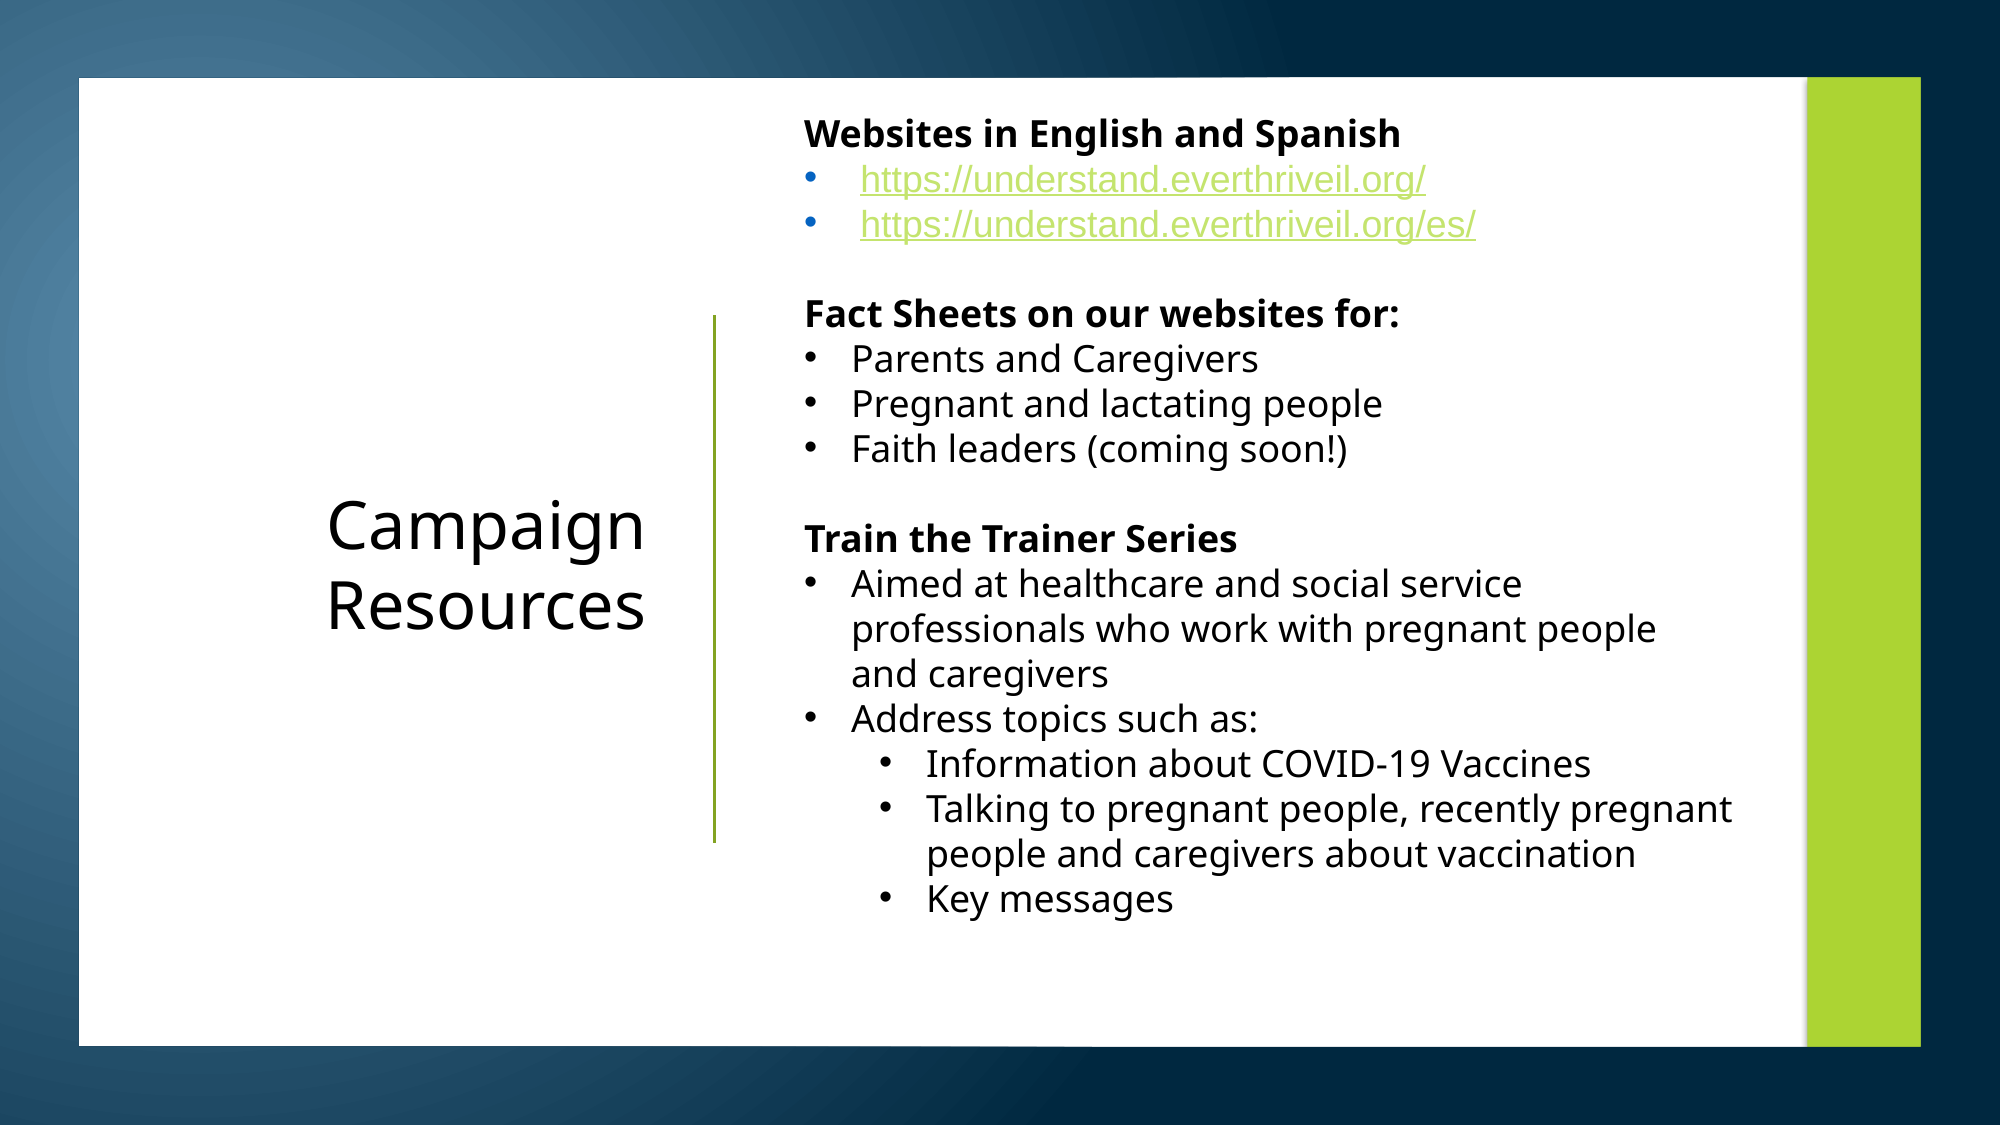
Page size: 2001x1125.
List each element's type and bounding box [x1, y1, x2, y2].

text_box [0, 0, 2000, 1125]
